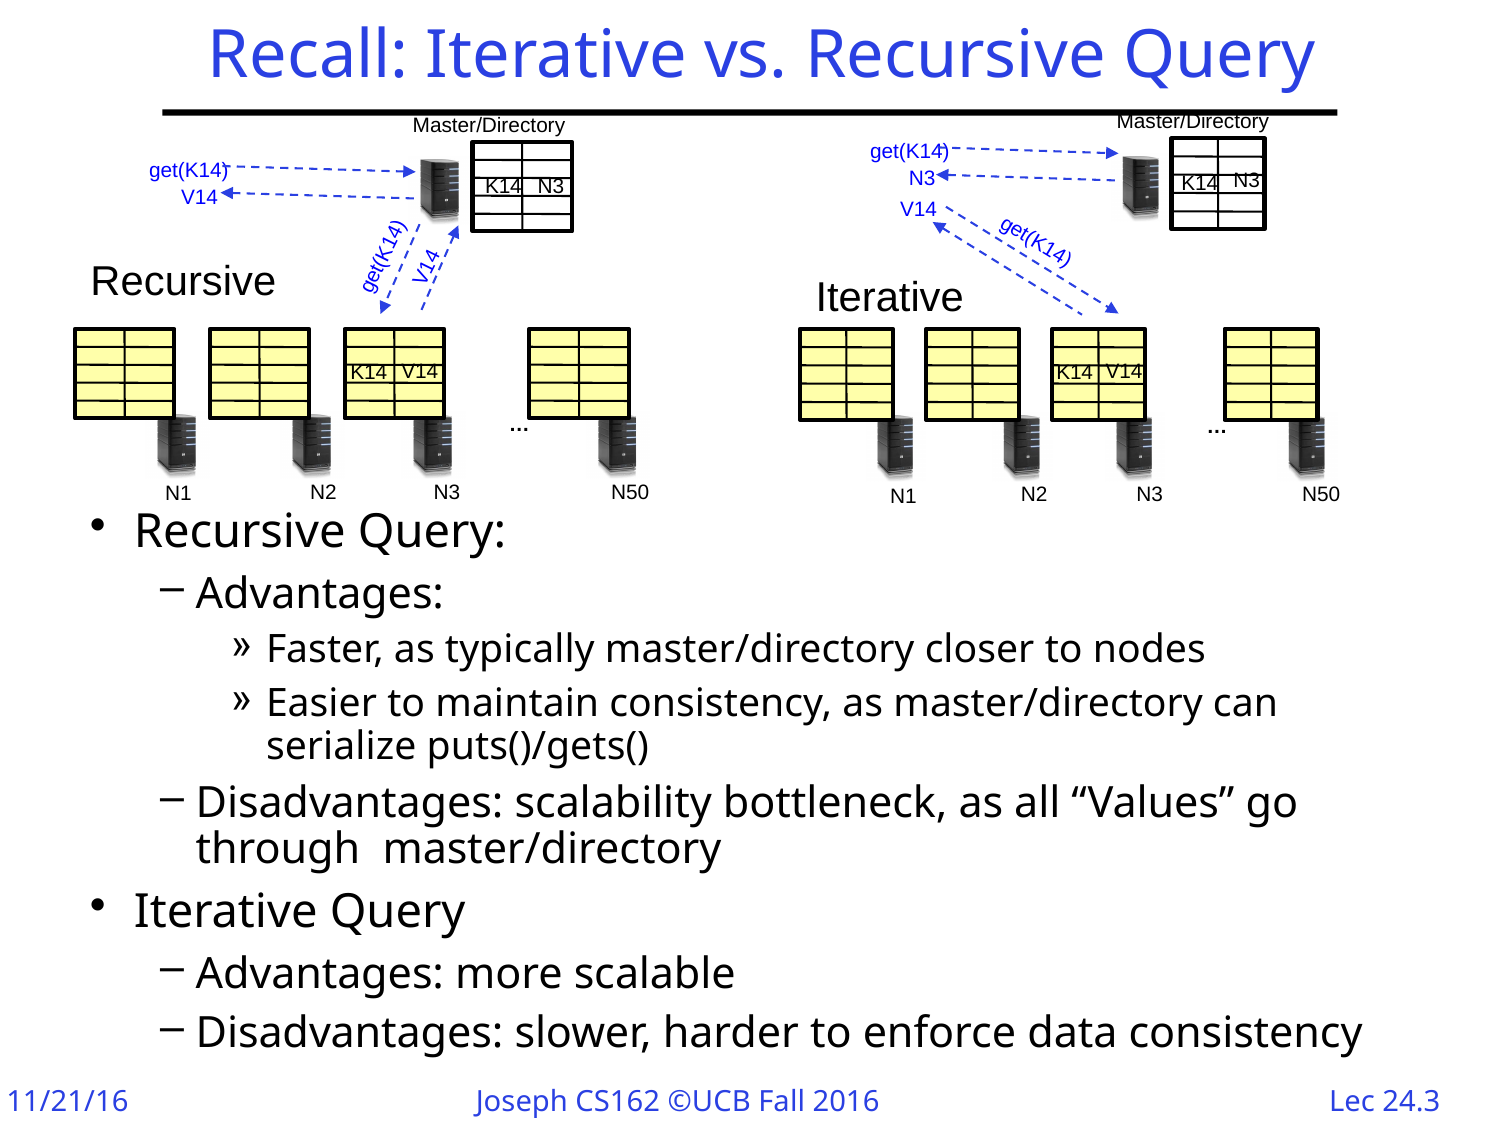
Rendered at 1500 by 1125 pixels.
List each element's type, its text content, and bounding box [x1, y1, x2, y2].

list Recursive Query: Advantages: Faster, as typically master/directory closer to nodes Easier to maintain consistency, as master/directory can serialize puts()/gets() Disadvantages: scalability bottleneck, as all “Values” go through master/directory Iterative Query Advantages: more scalable Disadvantages: slower, harder to enforce data consistency [75, 500, 1400, 1100]
title Recall: Iterative vs. Recursive Query [75, 12, 1450, 100]
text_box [74, 104, 665, 513]
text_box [799, 99, 1356, 520]
